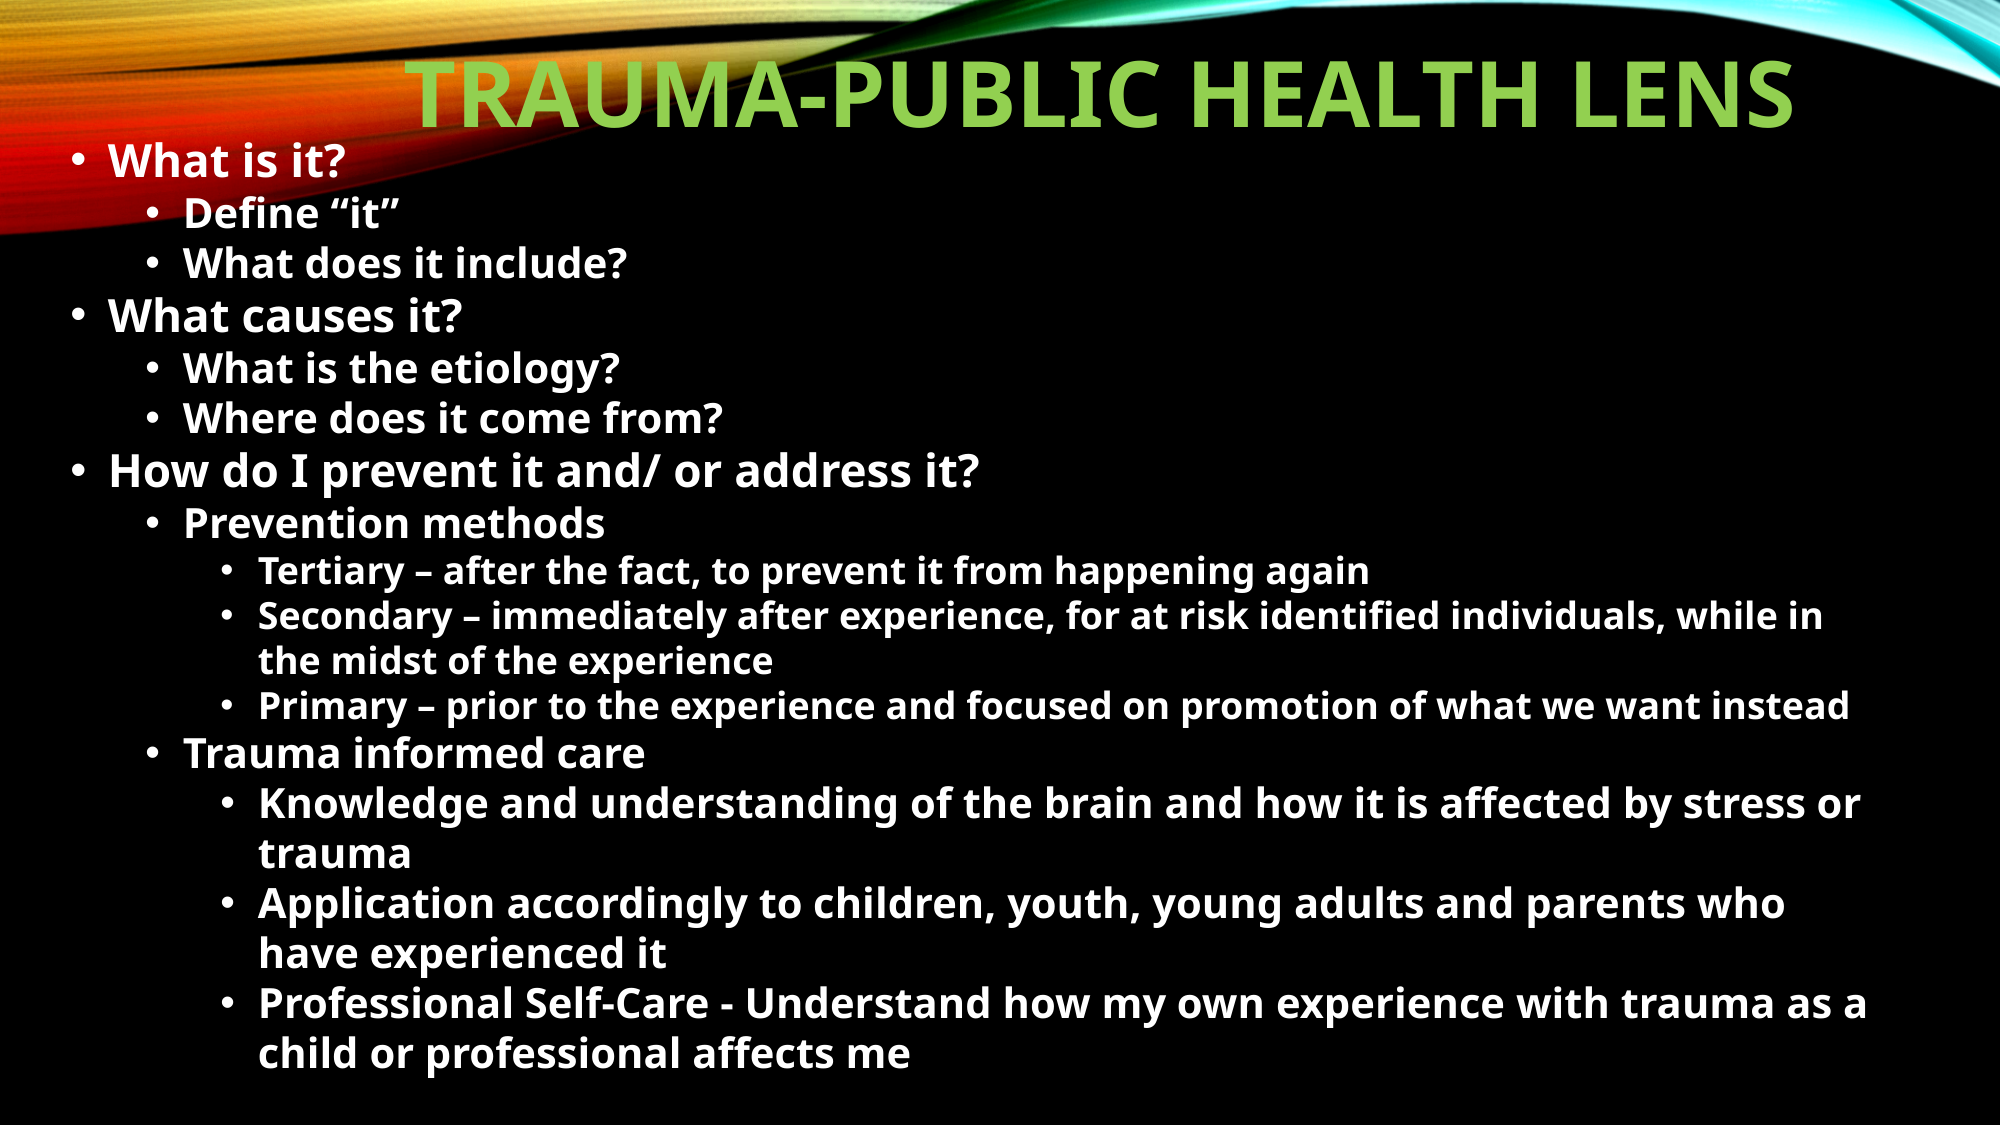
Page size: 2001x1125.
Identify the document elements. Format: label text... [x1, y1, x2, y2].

picture [0, 0, 2000, 237]
list What is it? Define “it” What does it include? What causes it? What is the etiology? Where does it come from? How do I prevent it and/ or address it? Prevention methods Tertiary – after the fact, to prevent it from happening again Secondary – immediately after experience, for at risk identified individuals, while in the midst of the experience Primary – prior to the experience and focused on promotion of what we want instead Trauma informed care Knowledge and understanding of the brain and how it is affected by stress or trauma Application accordingly to children, youth, young adults and parents who have experienced it Professional Self-Care - Understand how my own experience with trauma as a child or professional affects me [55, 124, 1913, 1093]
title Trauma-Public Health Lens [187, 16, 1813, 124]
